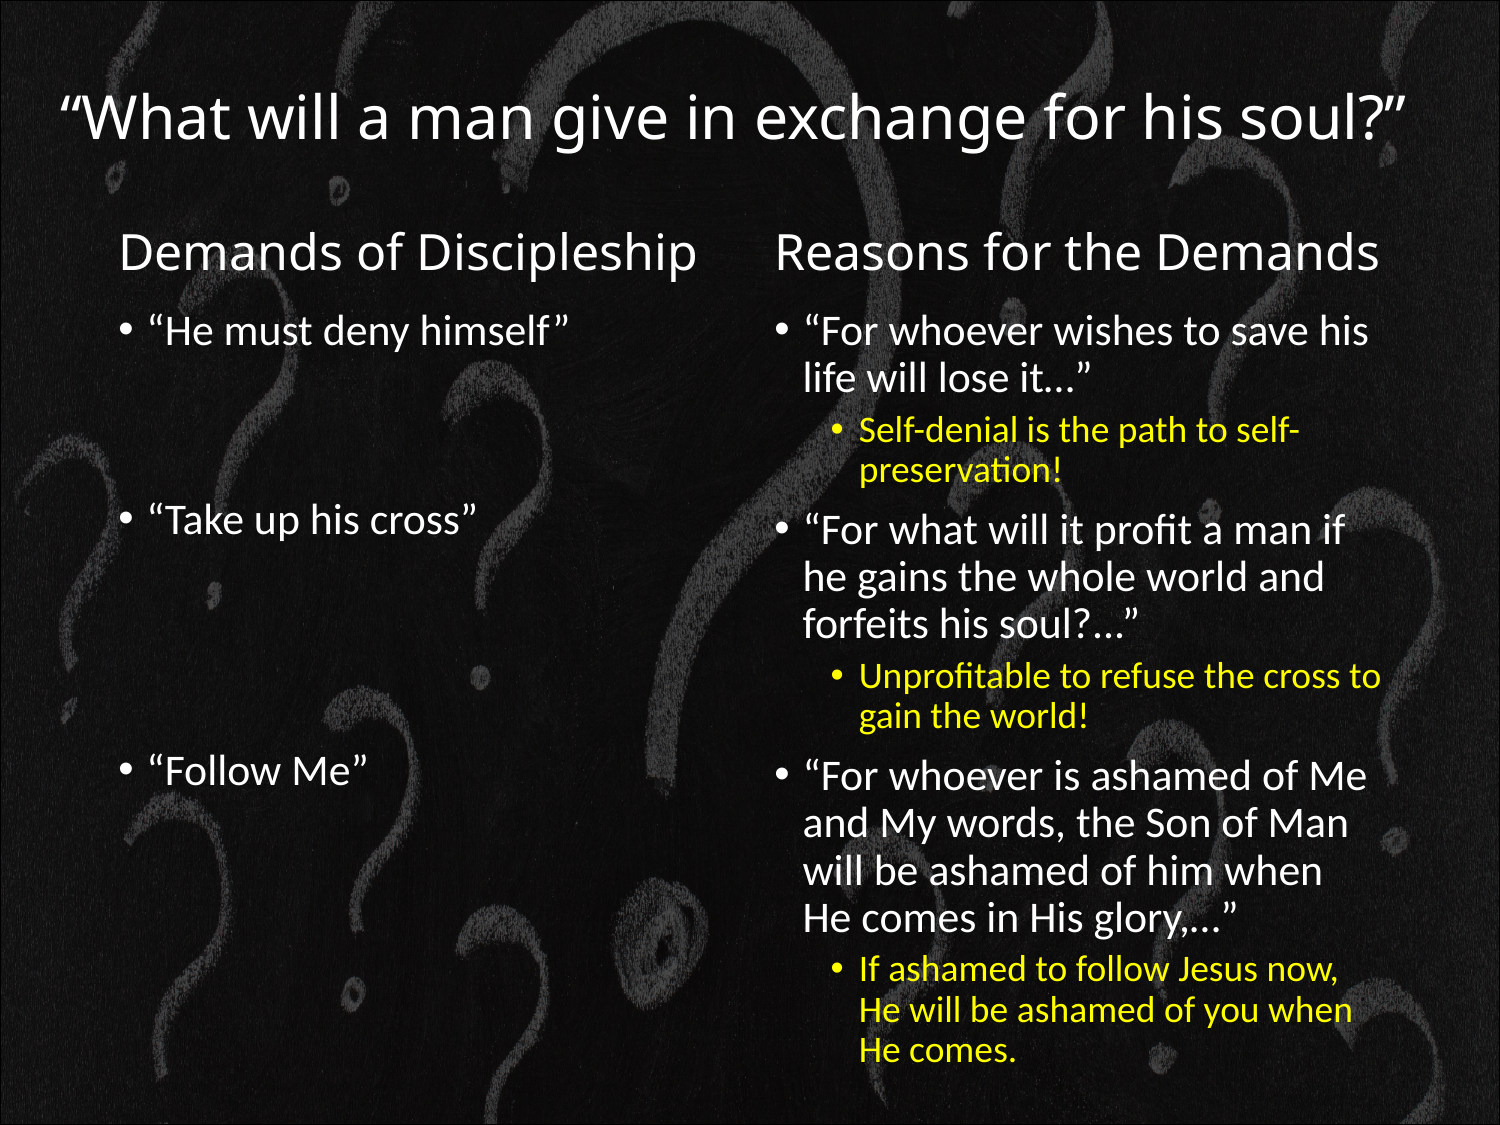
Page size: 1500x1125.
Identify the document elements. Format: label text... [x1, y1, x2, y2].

picture [1, 1, 1499, 1124]
list Reasons for the Demands [759, 192, 1398, 289]
title “What will a man give in exchange for his soul?” [45, 59, 1463, 181]
list “For whoever wishes to save his life will lose it…” Self-denial is the path to self-preservation! “For what will it profit a man if he gains the whole world and forfeits his soul?...” Unprofitable to refuse the cross to gain the world! “For whoever is ashamed of Me and My words, the Son of Man will be ashamed of him when He comes in His glory,…” If ashamed to follow Jesus now, He will be ashamed of you when He comes. [759, 300, 1398, 1105]
list “He must deny himself” “Take up his cross” “Follow Me” [103, 300, 738, 1105]
list Demands of Discipleship [103, 192, 738, 289]
